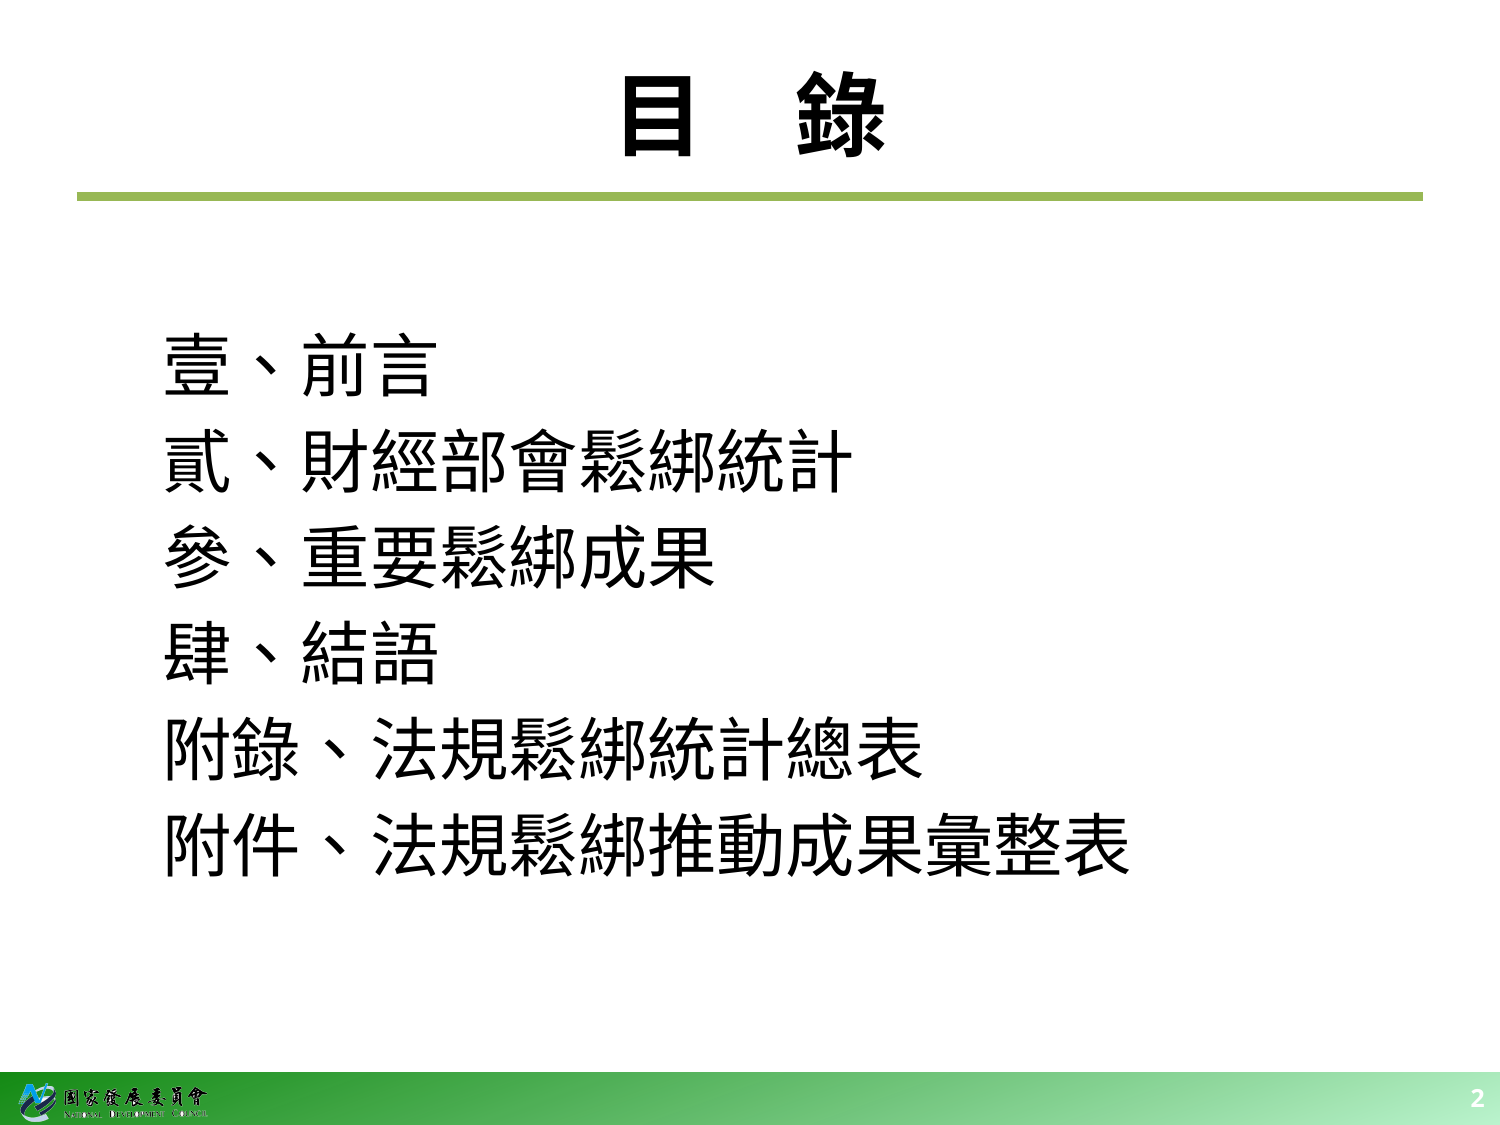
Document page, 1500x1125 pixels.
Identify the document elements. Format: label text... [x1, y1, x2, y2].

list 壹、前言 貳、財經部會鬆綁統計 參、重要鬆綁成果 肆、結語 附錄、法規鬆綁統計總表 附件、法規鬆綁推動成果彙整表 [147, 314, 1400, 957]
title 目 錄 [75, 19, 1425, 207]
slide_number 2 [1149, 1069, 1500, 1125]
picture [12, 1074, 230, 1122]
